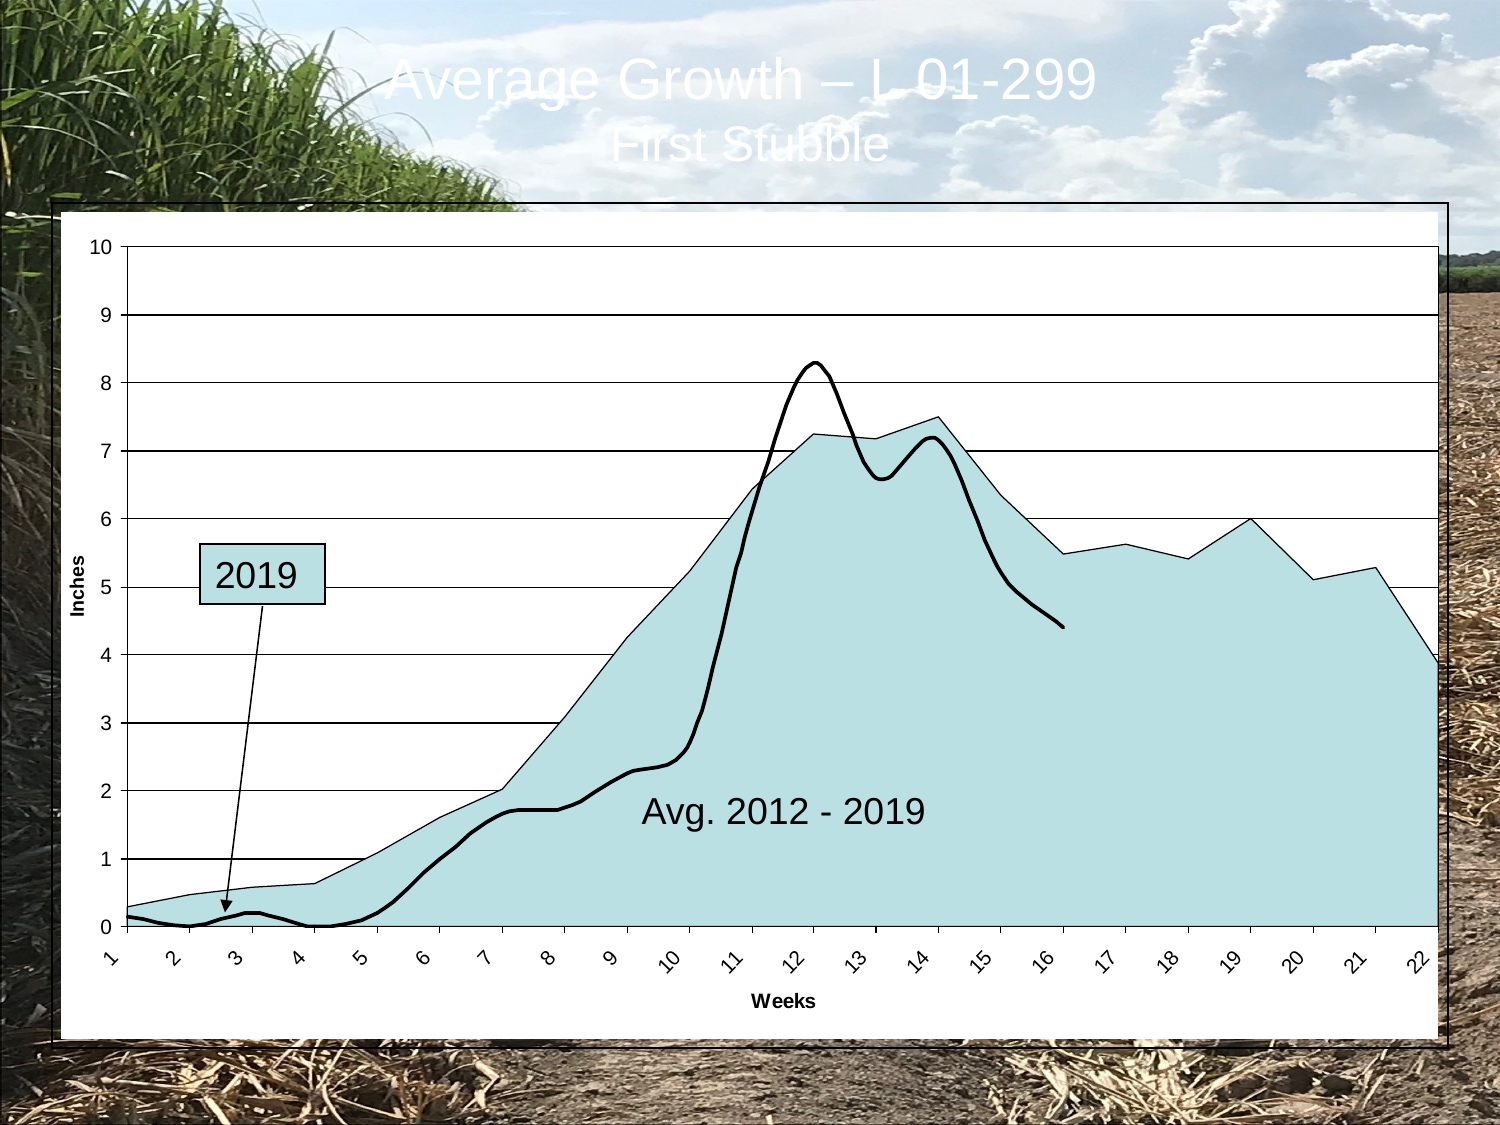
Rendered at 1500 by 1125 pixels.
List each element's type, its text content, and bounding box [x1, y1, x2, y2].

text_box Average Growth – L 01-299 First Stubble [50, 37, 1450, 175]
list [52, 203, 1448, 1047]
picture [0, 0, 1500, 1125]
